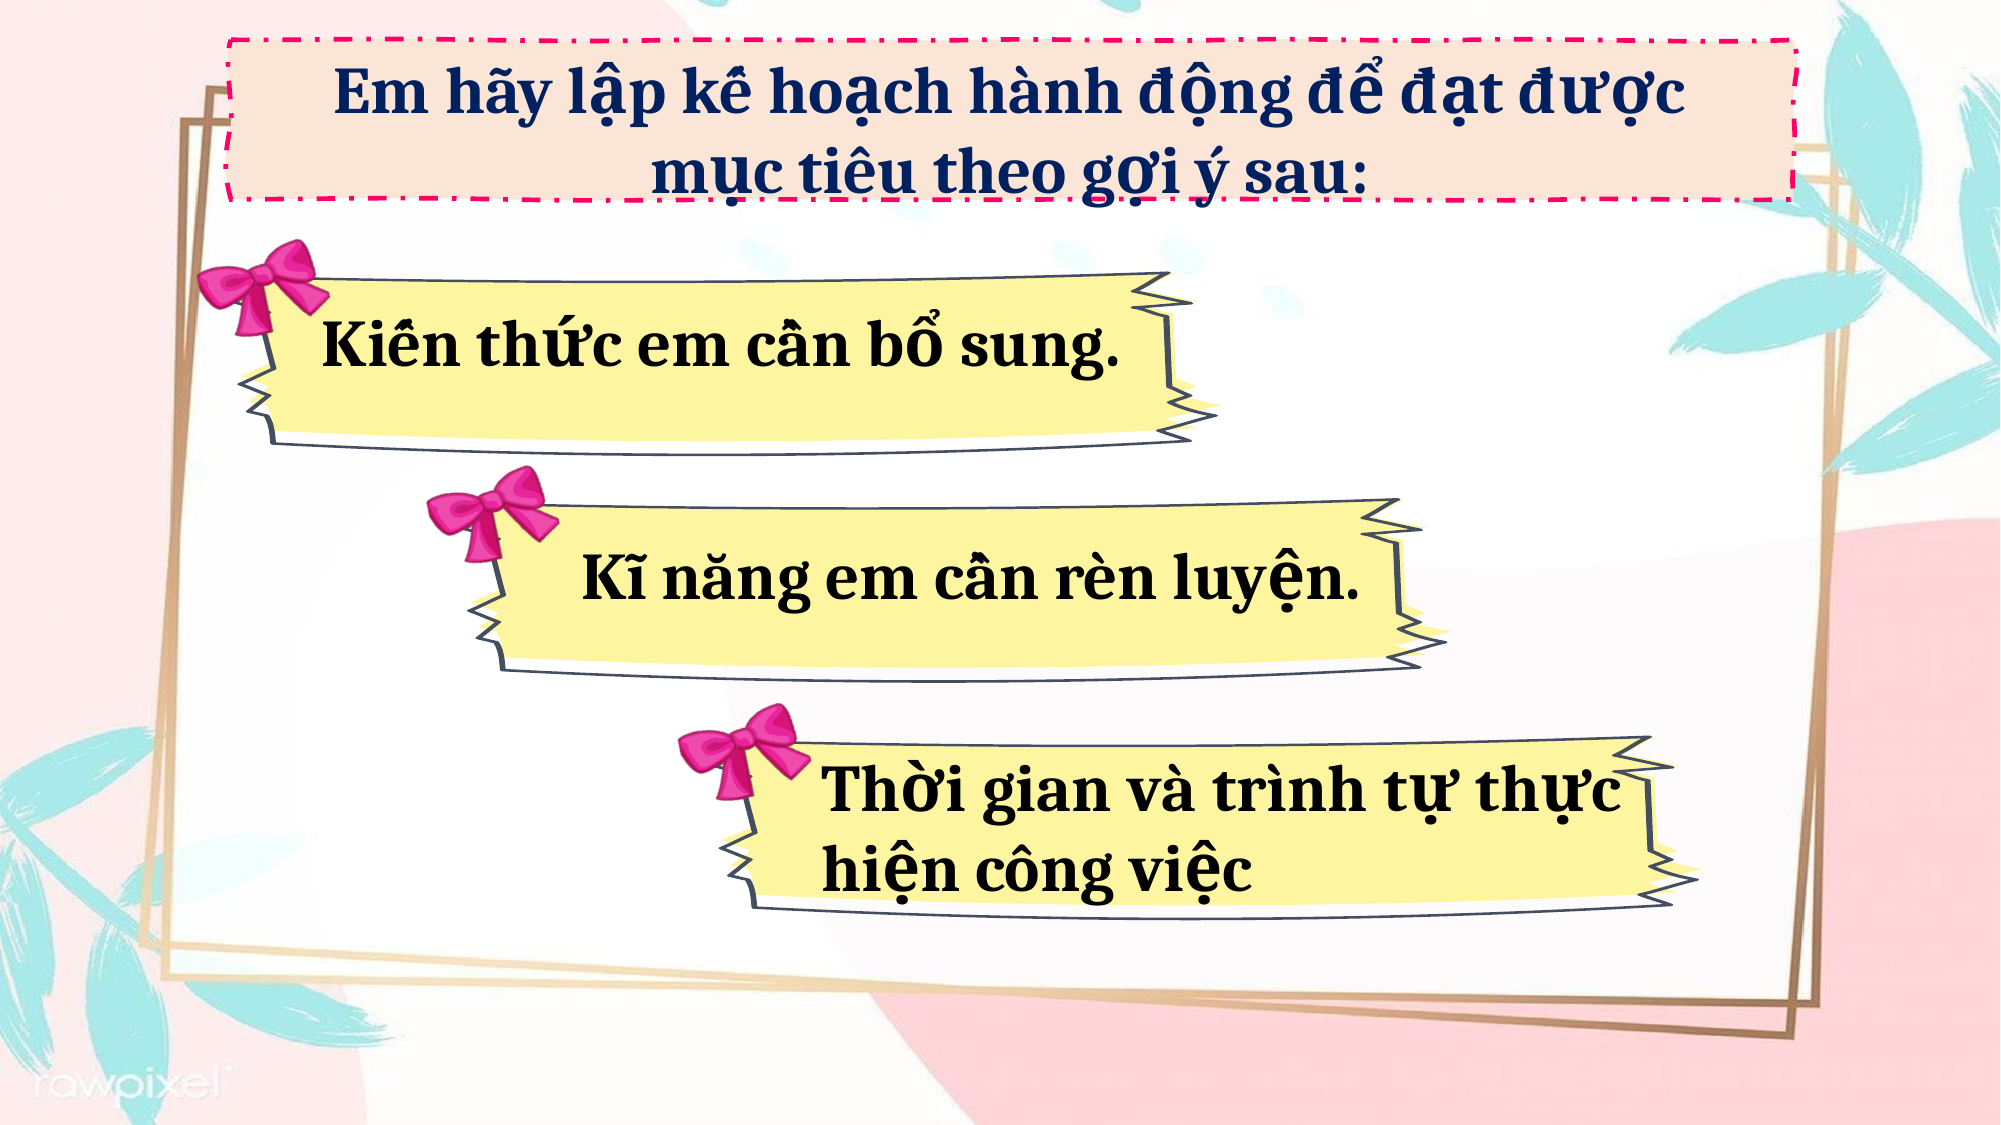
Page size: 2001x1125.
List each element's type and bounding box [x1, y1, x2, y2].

text_box [230, 39, 1794, 216]
text_box [424, 469, 1452, 683]
text_box [676, 707, 1704, 921]
text_box [195, 242, 1222, 457]
picture [0, 0, 2001, 1125]
